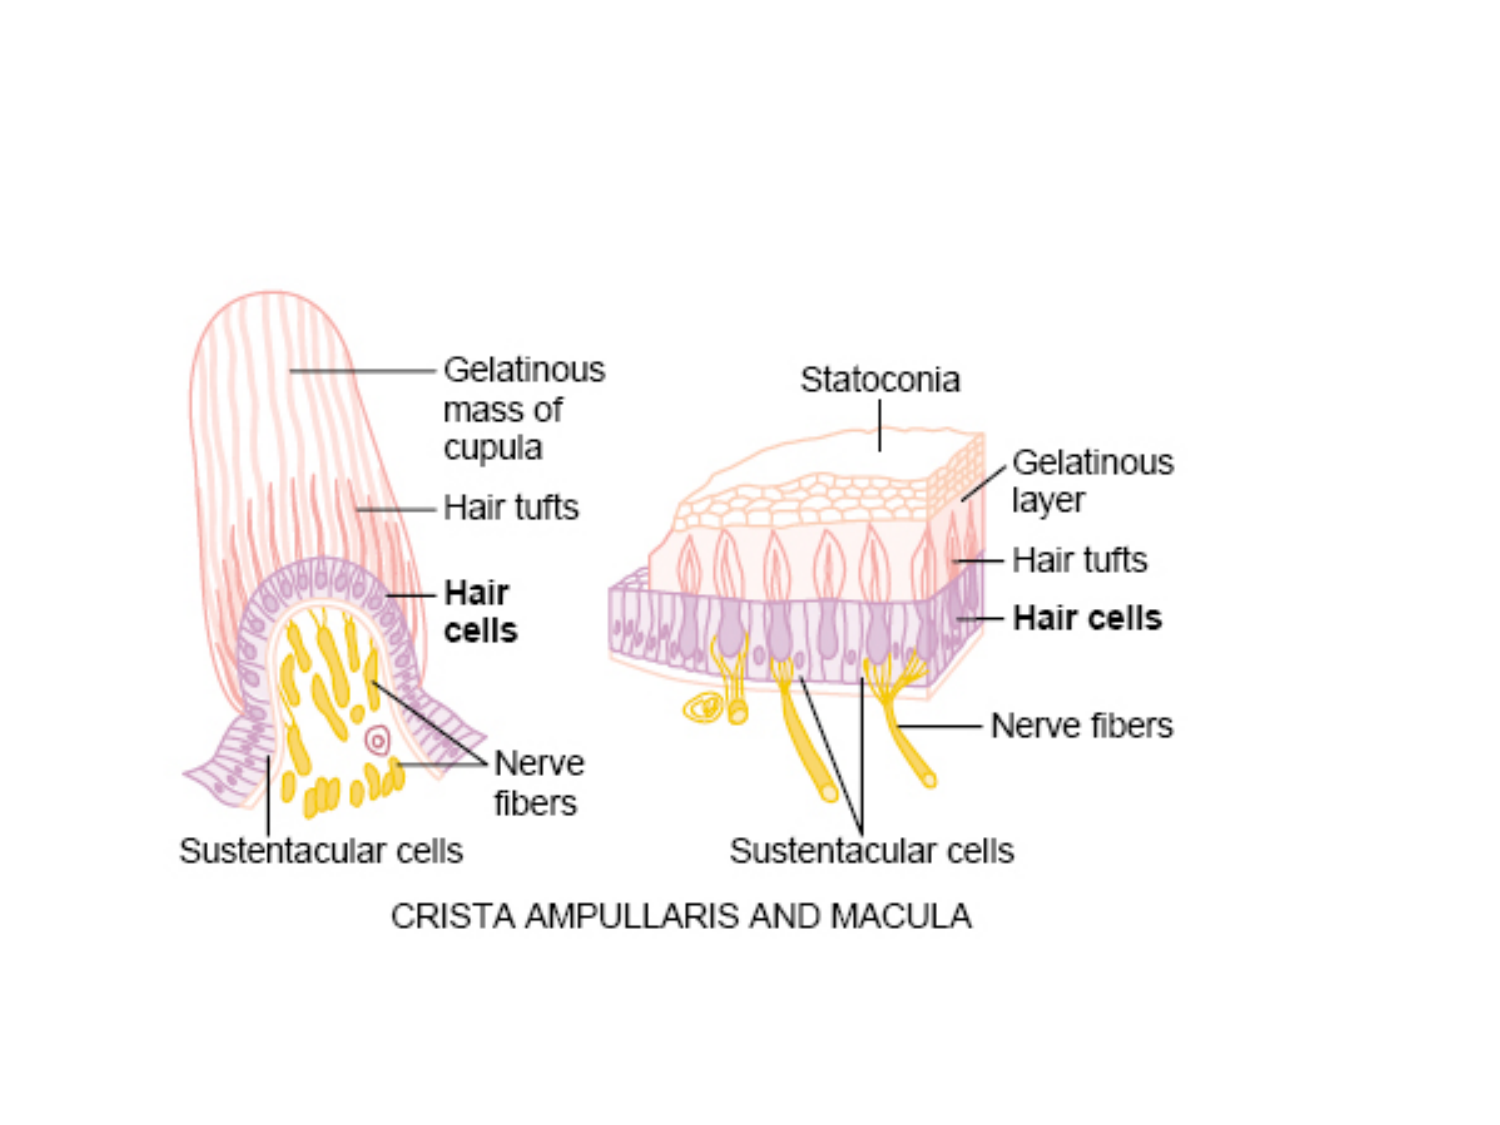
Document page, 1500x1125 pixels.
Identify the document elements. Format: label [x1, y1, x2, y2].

list [45, 237, 1438, 969]
